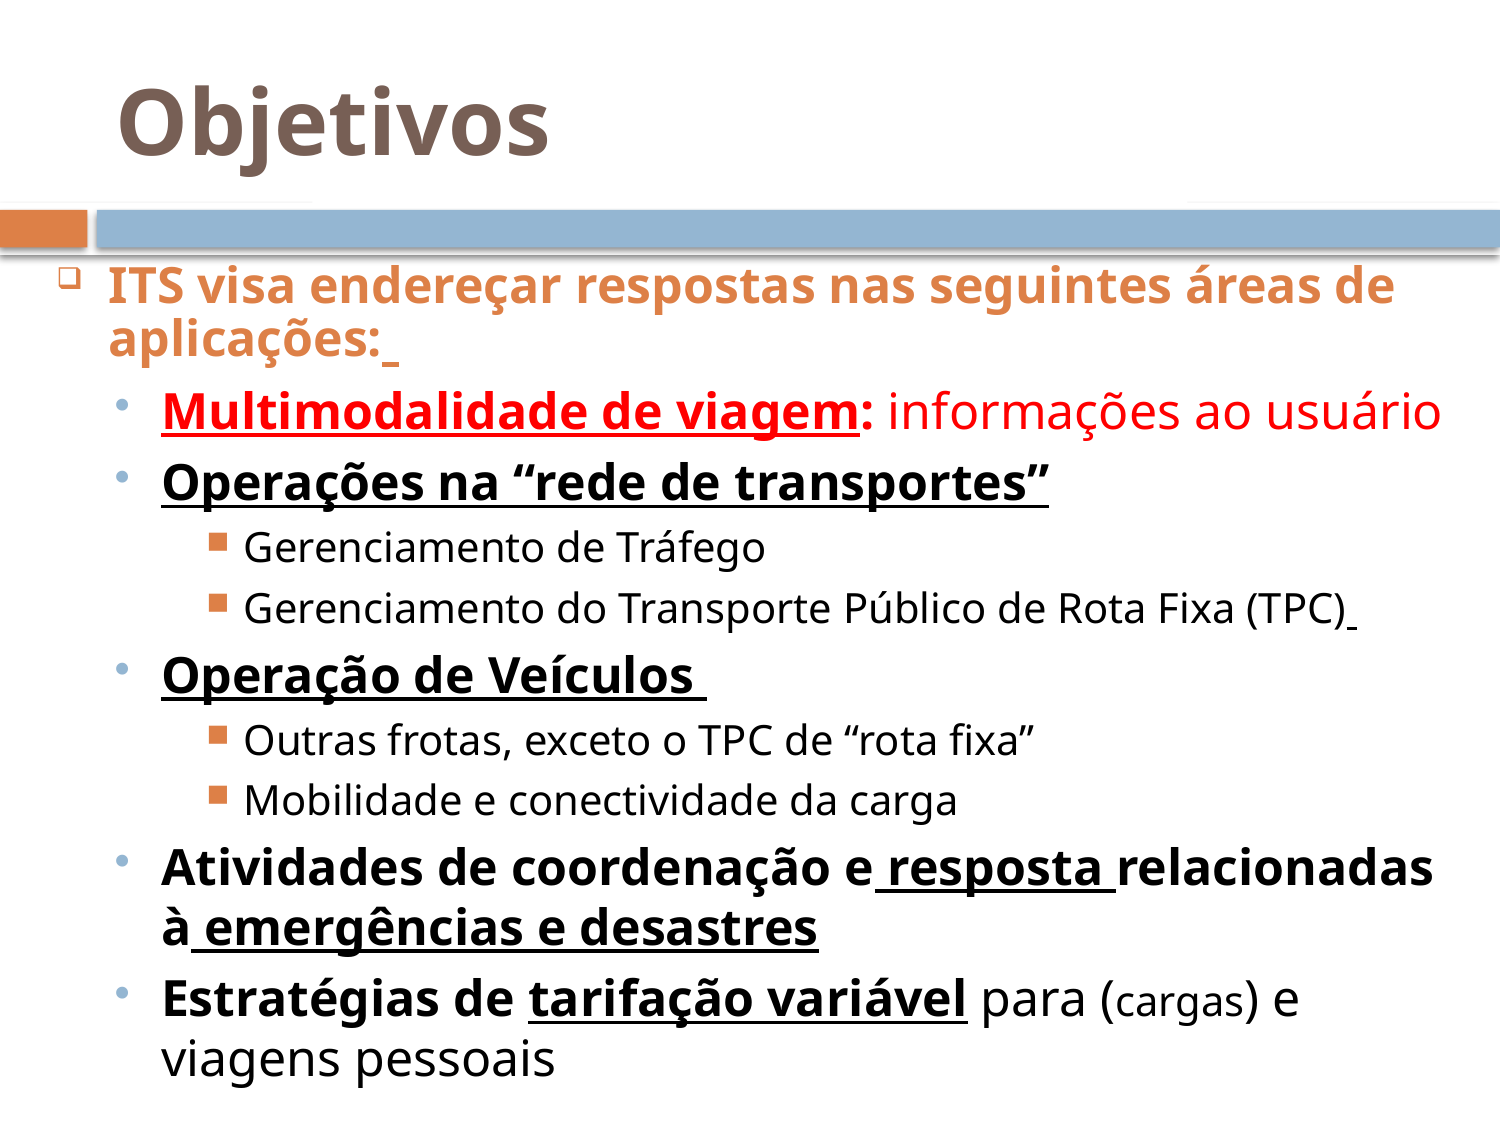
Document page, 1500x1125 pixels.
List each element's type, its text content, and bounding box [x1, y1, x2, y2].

title Objetivos [100, 37, 1438, 200]
list ITS visa endereçar respostas nas seguintes áreas de aplicações: Multimodalidade de viagem: informações ao usuário Operações na “rede de transportes” Gerenciamento de Tráfego Gerenciamento do Transporte Público de Rota Fixa (TPC) Operação de Veículos Outras frotas, exceto o TPC de “rota fixa” Mobilidade e conectividade da carga Atividades de coordenação e resposta relacionadas à emergências e desastres Estratégias de tarifação variável para (cargas) e viagens pessoais [41, 262, 1459, 1000]
